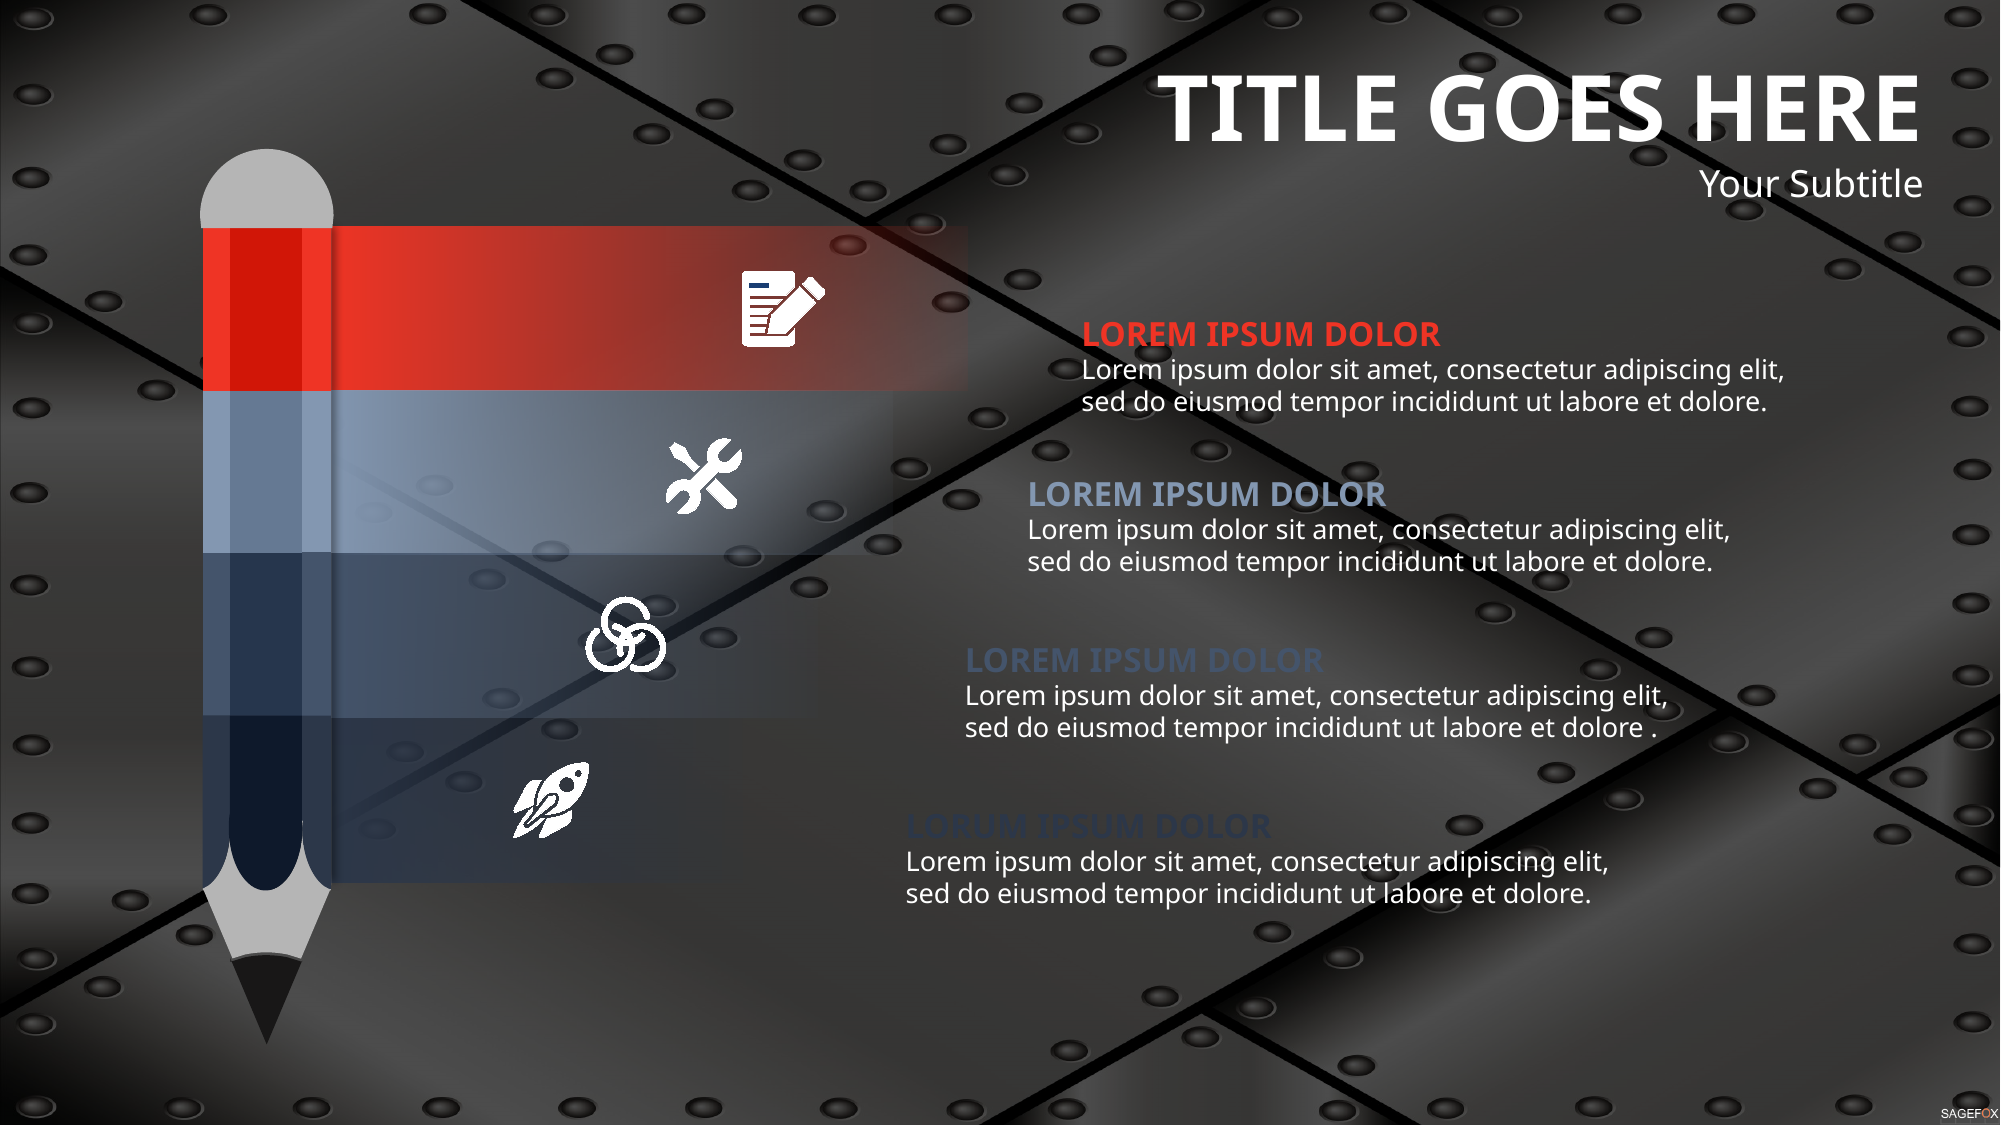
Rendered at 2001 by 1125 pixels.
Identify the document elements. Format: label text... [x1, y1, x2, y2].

text_box [341, 717, 743, 883]
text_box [666, 438, 742, 514]
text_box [742, 270, 825, 346]
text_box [1012, 465, 1757, 586]
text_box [890, 797, 1635, 918]
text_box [513, 762, 589, 838]
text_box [949, 631, 1695, 752]
text_box [585, 596, 666, 672]
text_box TITLE GOES HERE Your Subtitle [1035, 42, 1939, 212]
text_box [342, 390, 893, 556]
text_box [340, 226, 968, 392]
picture [0, 0, 2001, 1125]
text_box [1066, 305, 1811, 426]
text_box [342, 553, 818, 719]
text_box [199, 148, 334, 1045]
